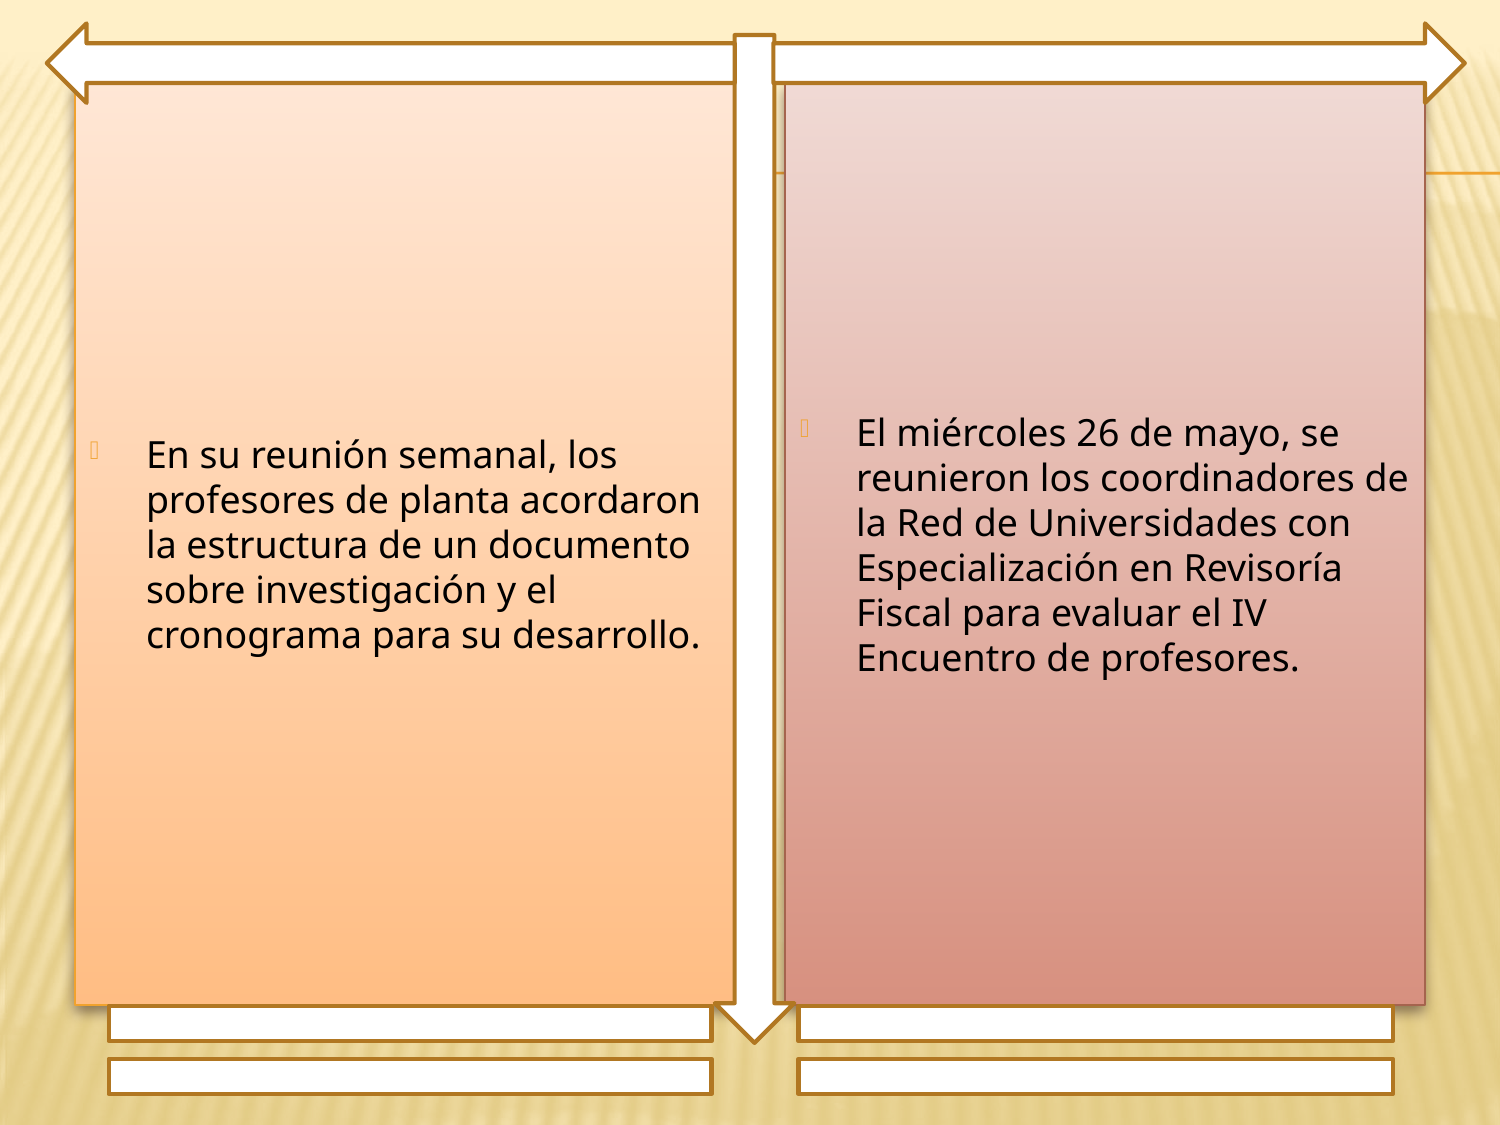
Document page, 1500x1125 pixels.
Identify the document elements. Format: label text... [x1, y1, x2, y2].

text_box [44, 21, 737, 105]
text_box [107, 1057, 714, 1096]
text_box [712, 32, 797, 1046]
text_box [796, 1004, 1395, 1043]
text_box [771, 21, 1467, 105]
list En su reunión semanal, los profesores de planta acordaron la estructura de un documento sobre investigación y el cronograma para su desarrollo. [74, 86, 732, 1006]
list El miércoles 26 de mayo, se reunieron los coordinadores de la Red de Universidades con Especialización en Revisoría Fiscal para evaluar el IV Encuentro de profesores. [784, 86, 1426, 1006]
text_box [107, 1004, 714, 1043]
text_box [796, 1057, 1395, 1096]
